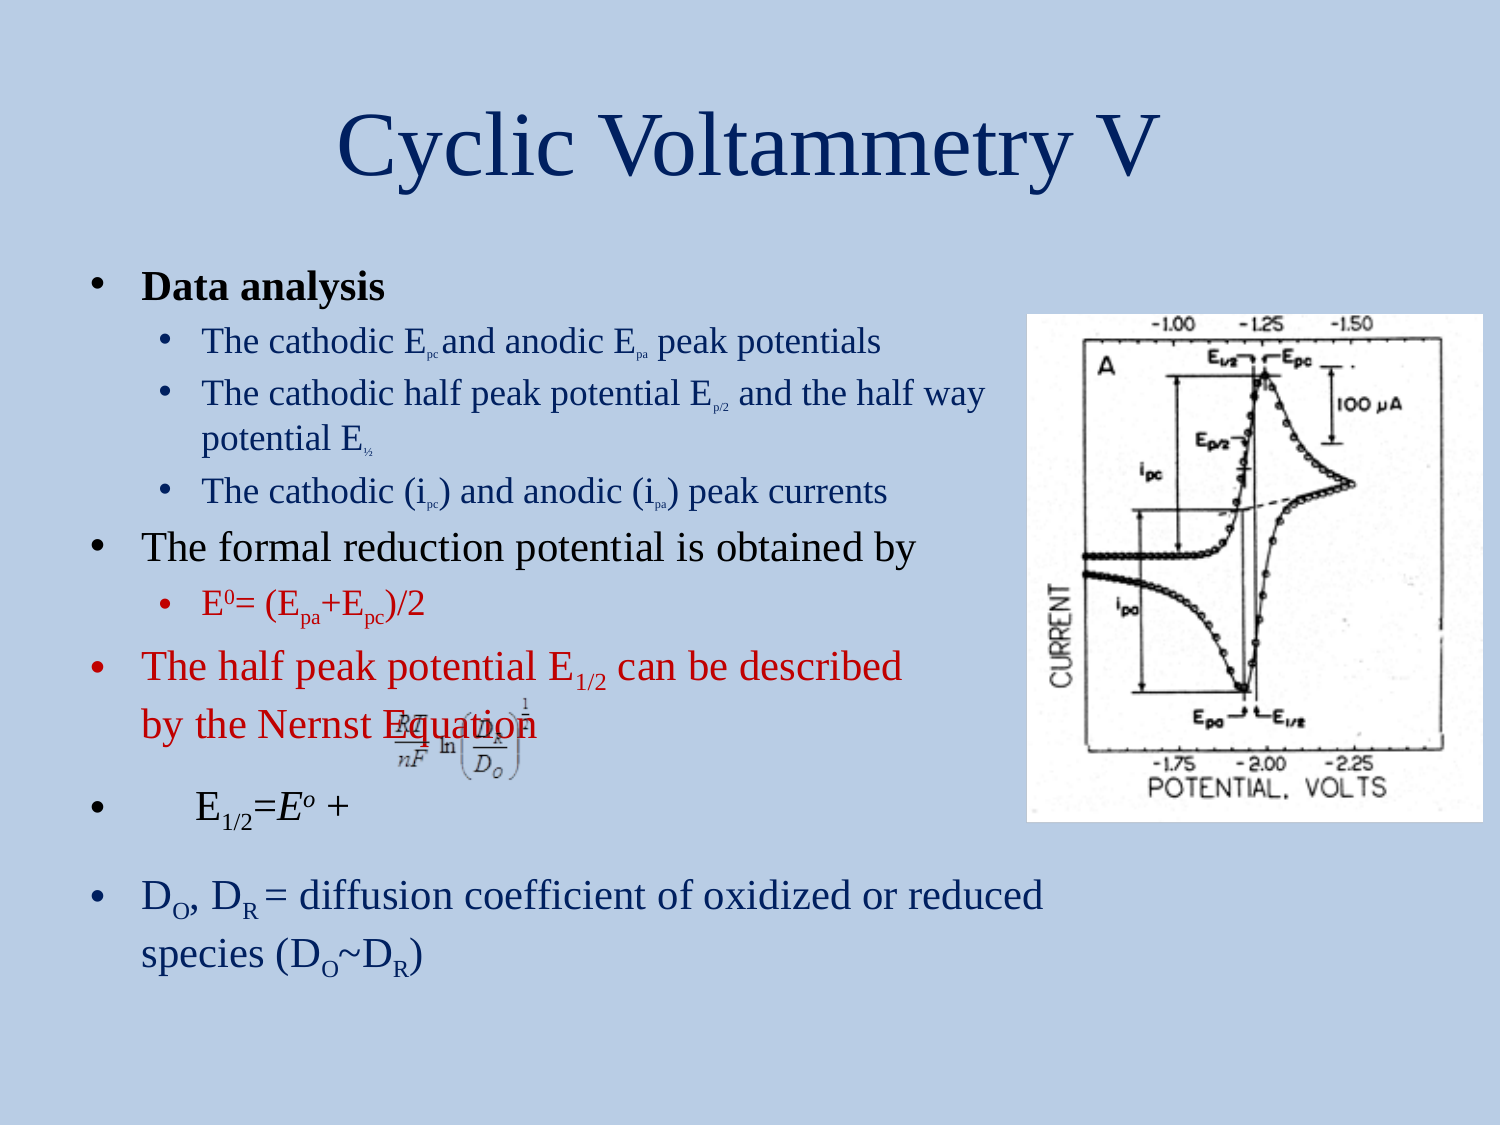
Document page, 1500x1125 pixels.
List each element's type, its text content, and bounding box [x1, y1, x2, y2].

title Cyclic Voltammetry V [75, 45, 1425, 233]
picture [1024, 314, 1484, 826]
picture [390, 691, 537, 788]
list Data analysis The cathodic Epc and anodic Epa peak potentials The cathodic half peak potential Ep/2 and the half way potential E½ The cathodic (ipc) and anodic (ipa) peak currents The formal reduction potential is obtained by E0= (Epa+Epc)/2 The half peak potential E1/2 can be described by the Nernst Equation E1/2=Eo + DO, DR = diffusion coefficient of oxidized or reduced species (DO~DR) [75, 249, 1075, 1000]
